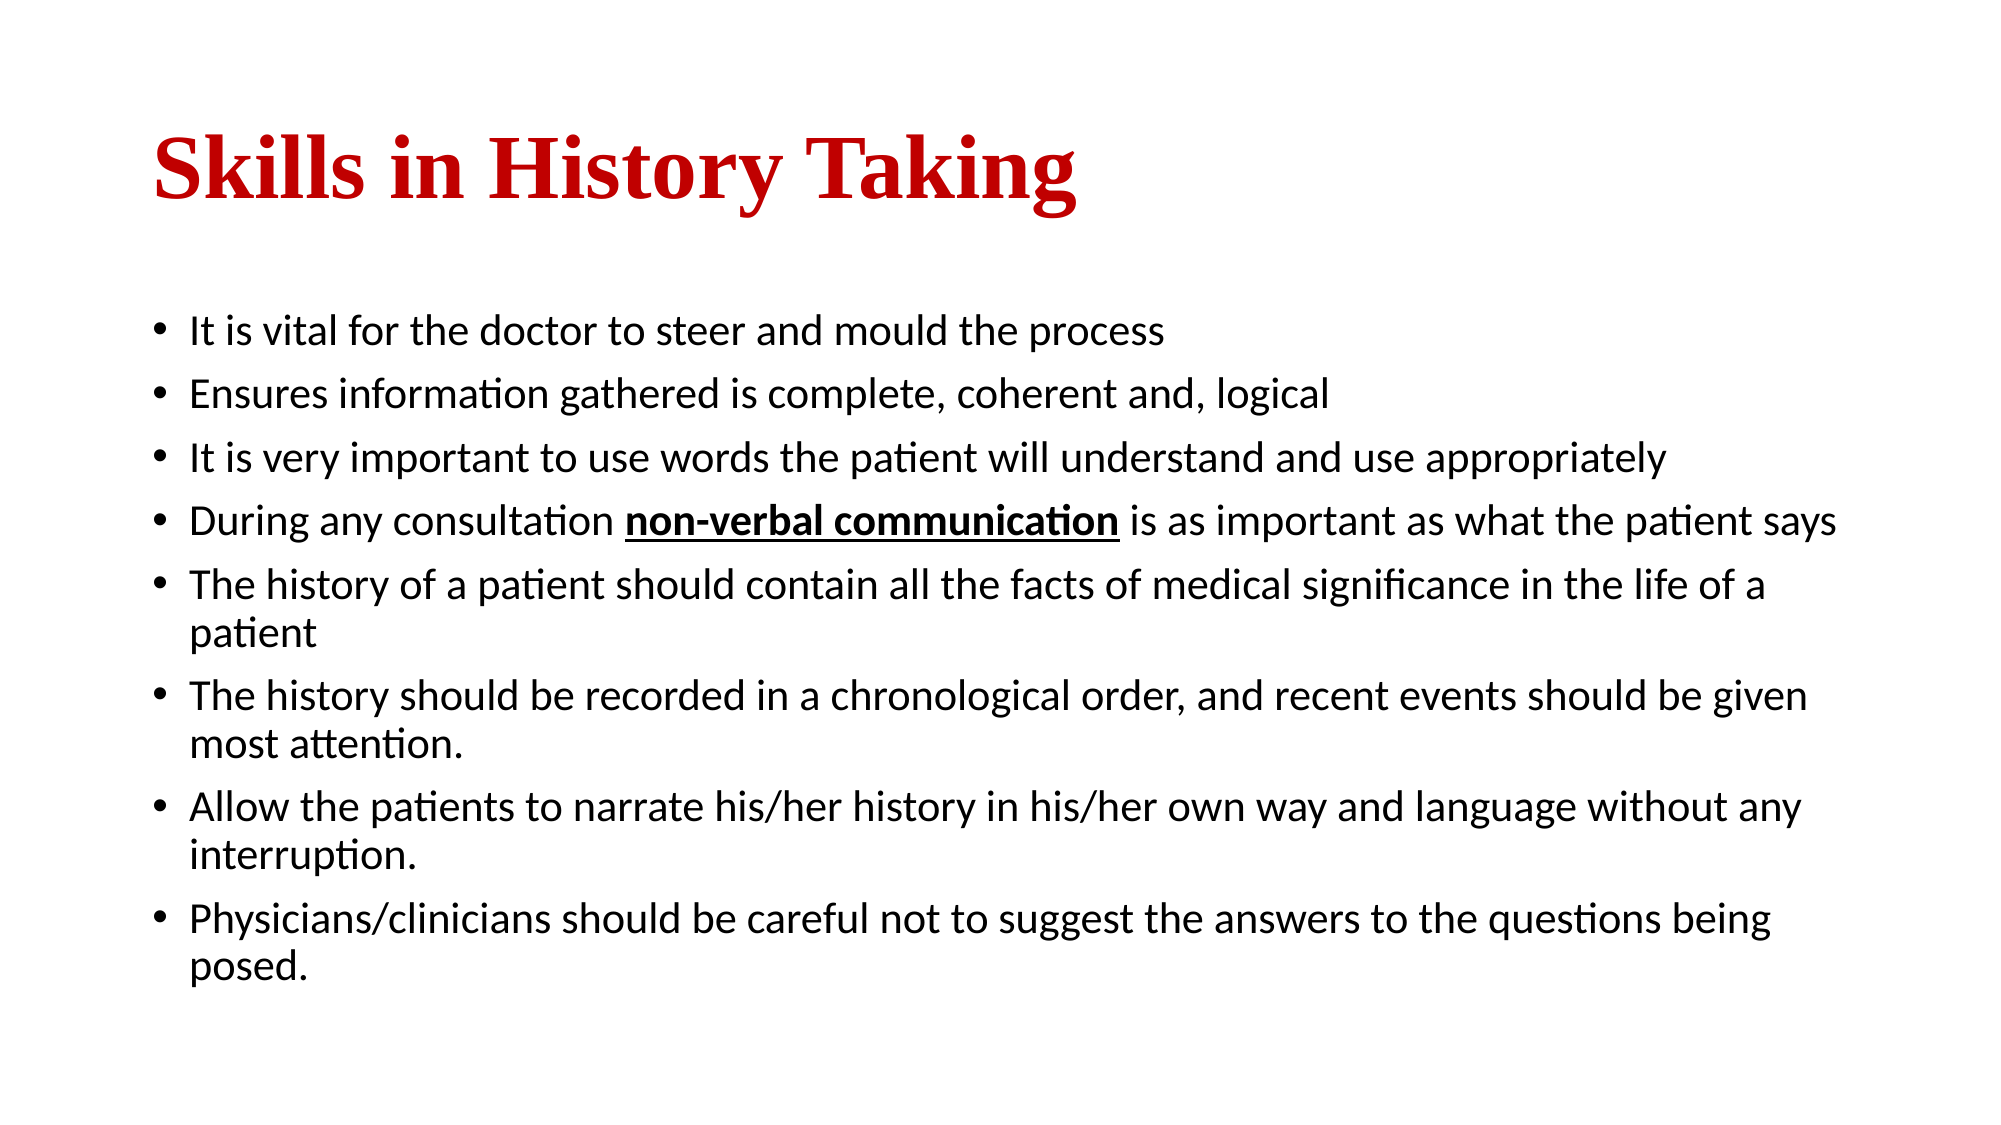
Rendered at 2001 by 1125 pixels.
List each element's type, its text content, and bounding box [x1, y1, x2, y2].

list It is vital for the doctor to steer and mould the process Ensures information gathered is complete, coherent and, logical It is very important to use words the patient will understand and use appropriately During any consultation non-verbal communication is as important as what the patient says The history of a patient should contain all the facts of medical significance in the life of a patient The history should be recorded in a chronological order, and recent events should be given most attention. Allow the patients to narrate his/her history in his/her own way and language without any interruption. Physicians/clinicians should be careful not to suggest the answers to the questions being posed. [137, 299, 1863, 1014]
title Skills in History Taking [137, 59, 1863, 278]
